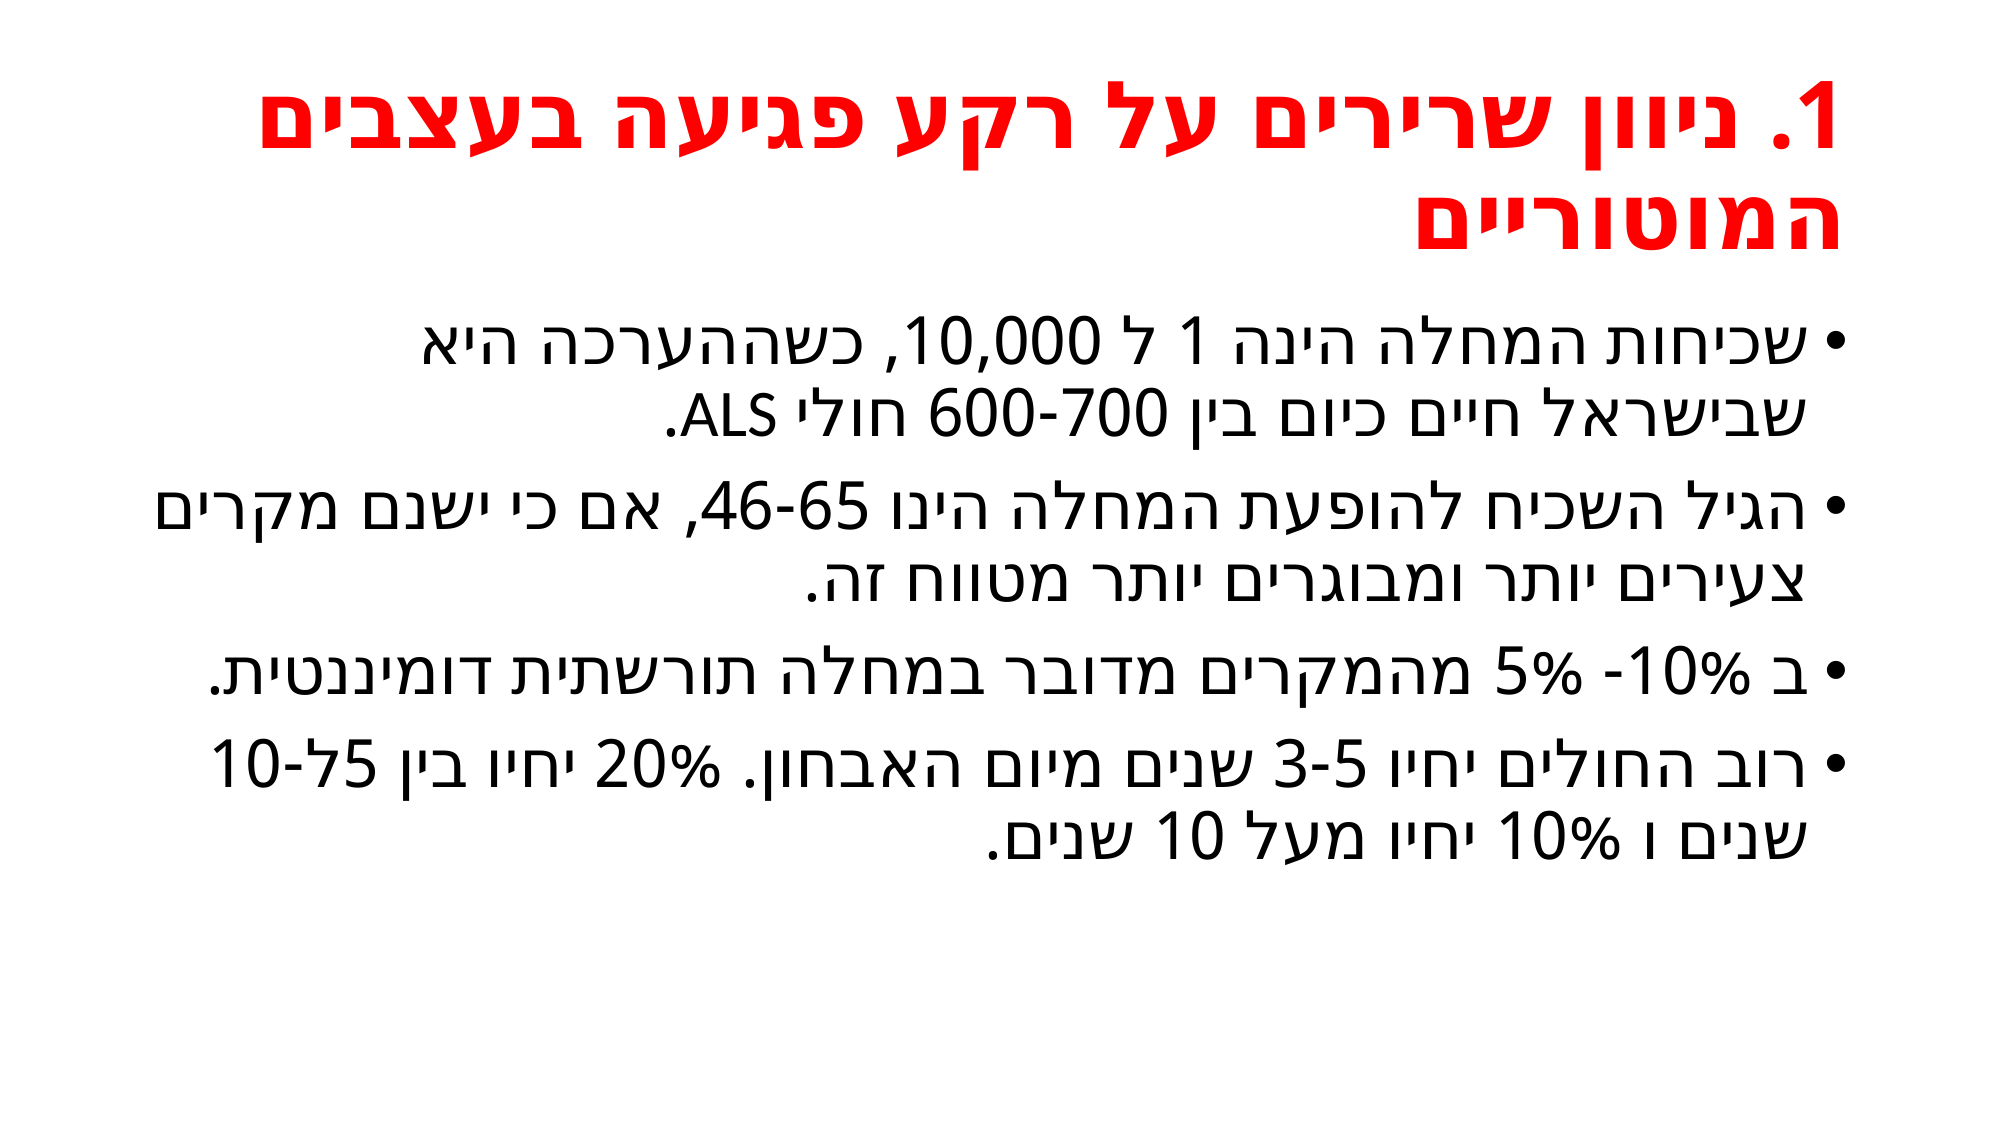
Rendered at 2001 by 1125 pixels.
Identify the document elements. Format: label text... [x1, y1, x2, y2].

list שכיחות המחלה הינה 1 ל 10,000, כשההערכה היא שבישראל חיים כיום בין 600-700 חולי ALS. הגיל השכיח להופעת המחלה הינו 46-65, אם כי ישנם מקרים צעירים יותר ומבוגרים יותר מטווח זה. ב 10%- 5% מהמקרים מדובר במחלה תורשתית דומיננטית. רוב החולים יחיו 3-5 שנים מיום האבחון. 20% יחיו בין 5ל-10 שנים ו 10% יחיו מעל 10 שנים. [137, 299, 1863, 1014]
title 1. ניוון שרירים על רקע פגיעה בעצבים המוטוריים [137, 59, 1863, 278]
